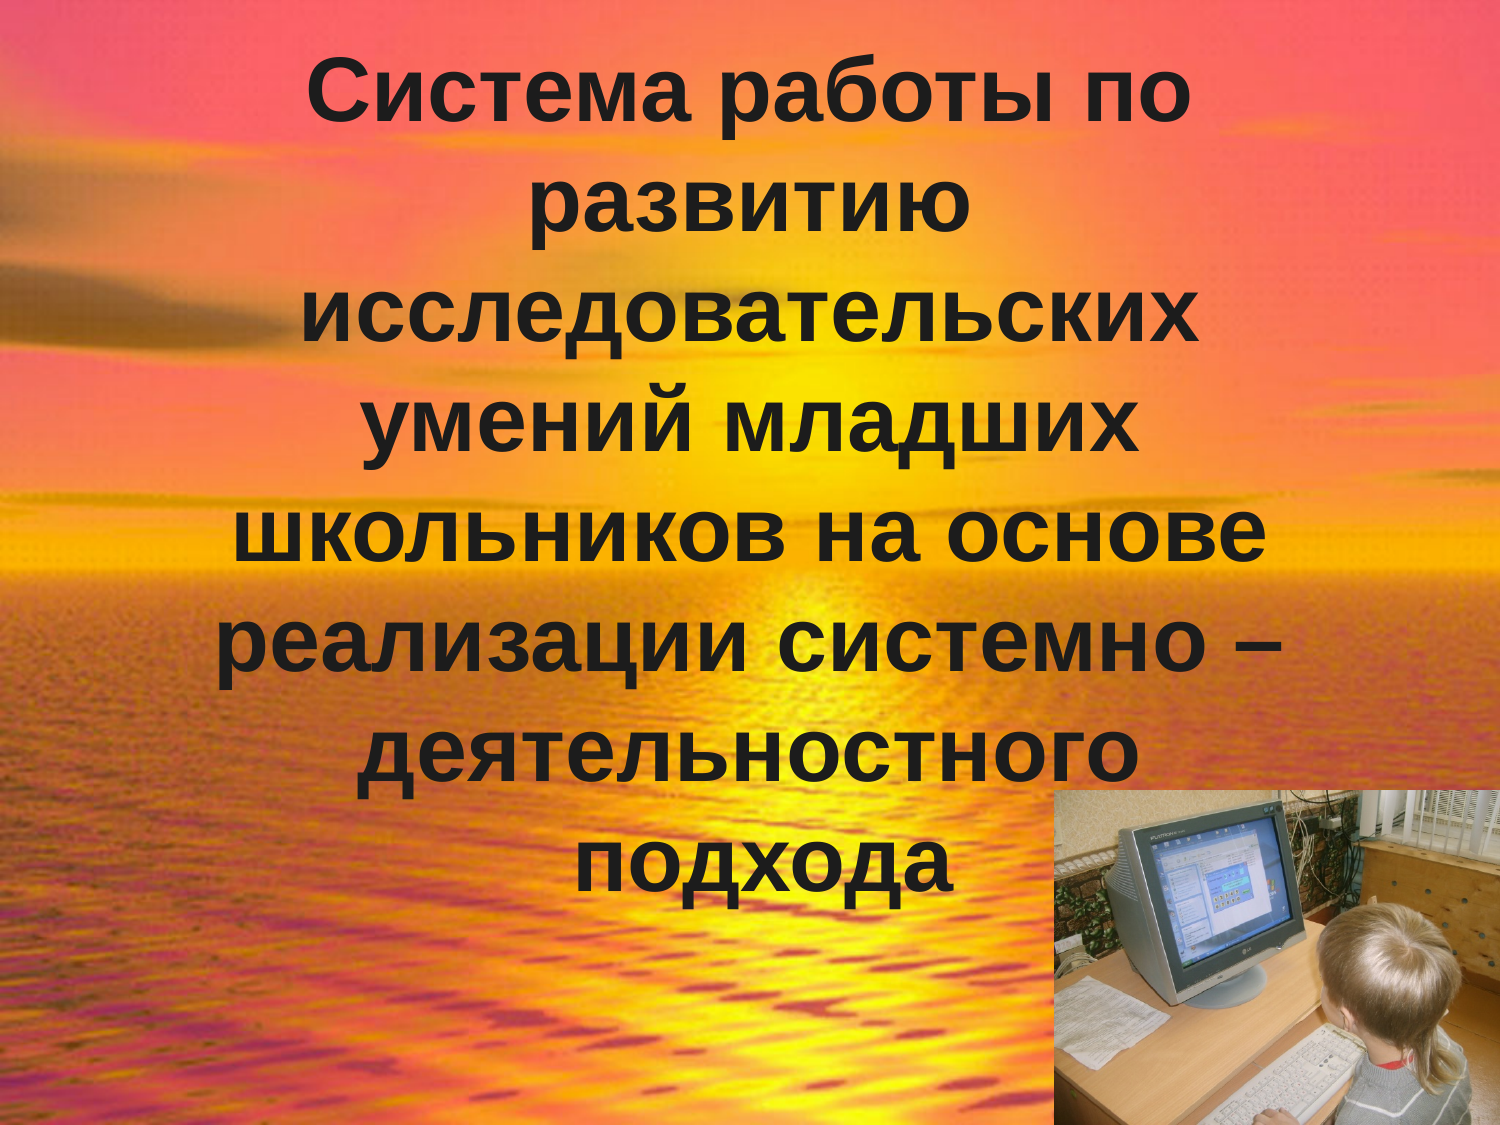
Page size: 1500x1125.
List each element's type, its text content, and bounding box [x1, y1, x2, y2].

picture [0, 0, 1500, 1125]
title Система работы по развитию исследовательских умений младших школьников на основе реализации системно – деятельностного подхода [112, 349, 1388, 591]
